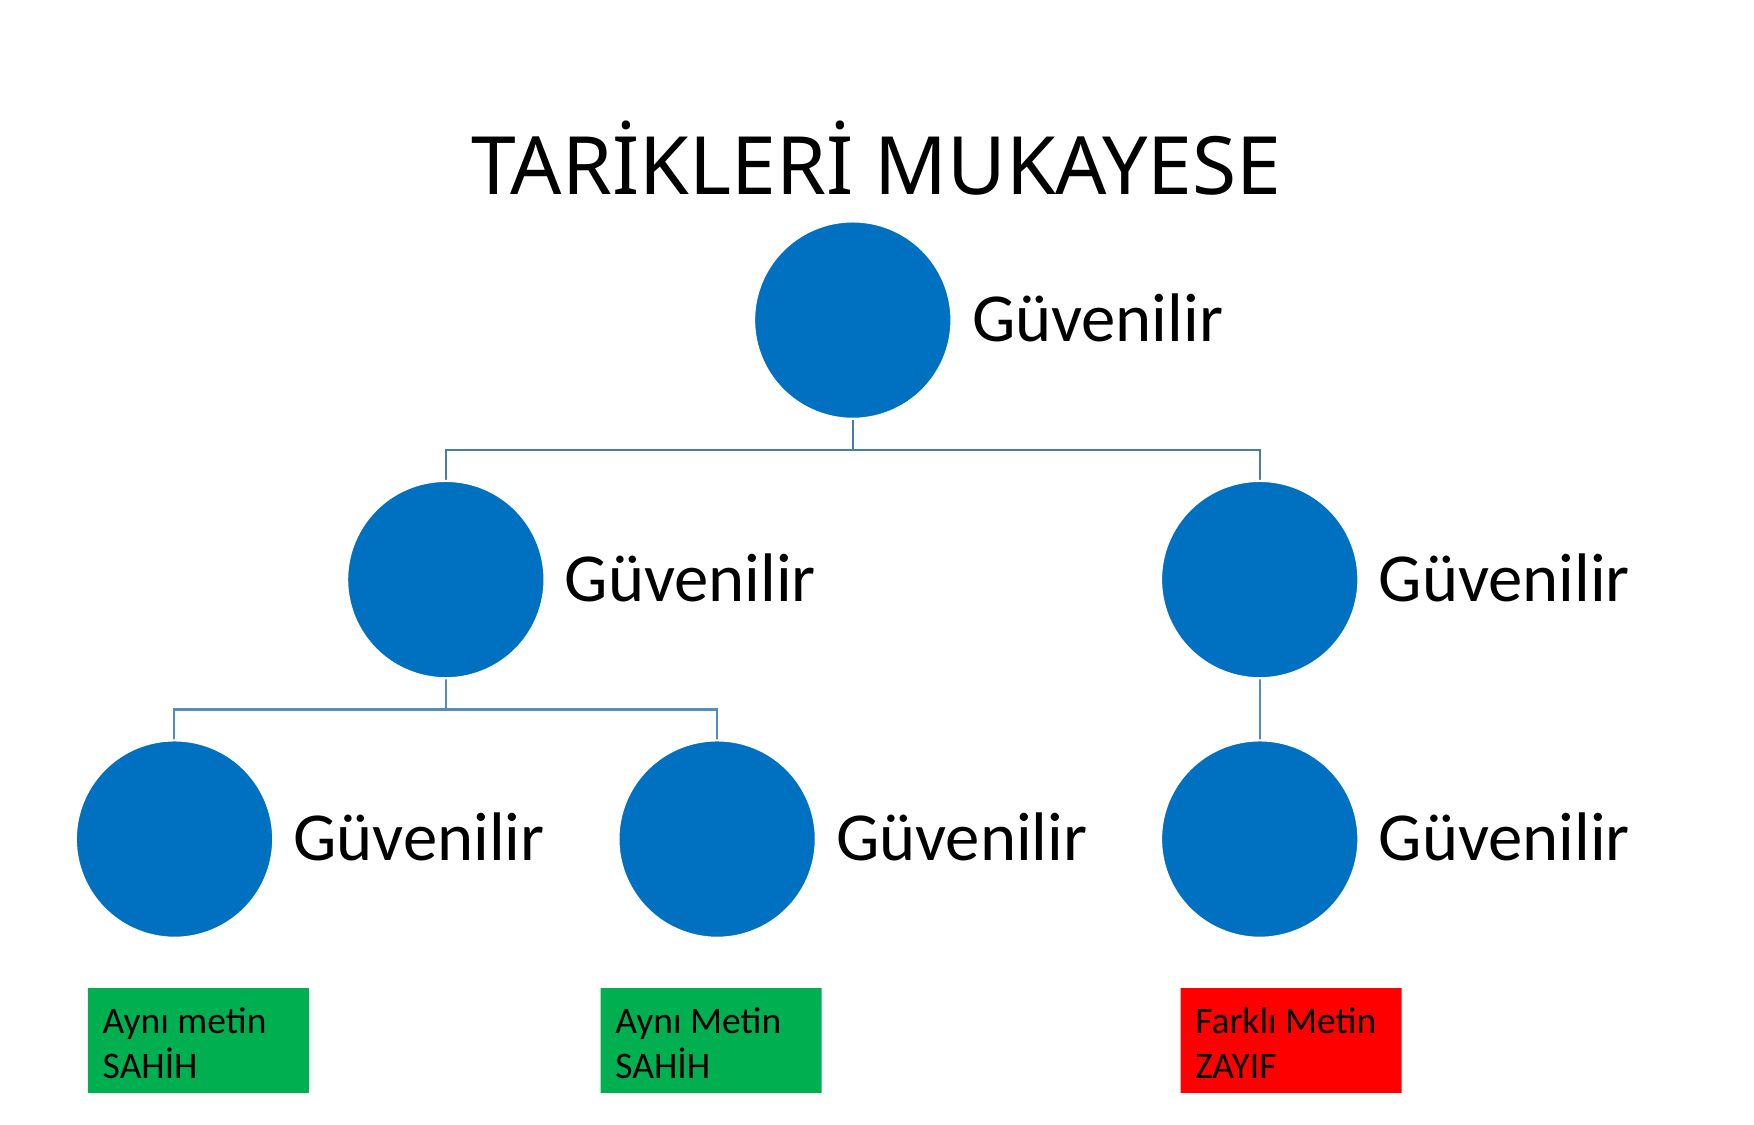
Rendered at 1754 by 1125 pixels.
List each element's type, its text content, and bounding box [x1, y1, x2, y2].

text_box Farklı Metin ZAYIF [1180, 988, 1402, 1093]
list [75, 208, 1655, 951]
text_box Aynı Metin SAHİH [600, 988, 822, 1093]
title TARİKLERİ MUKAYESE [120, 59, 1634, 208]
text_box Aynı metin SAHİH [87, 988, 309, 1093]
